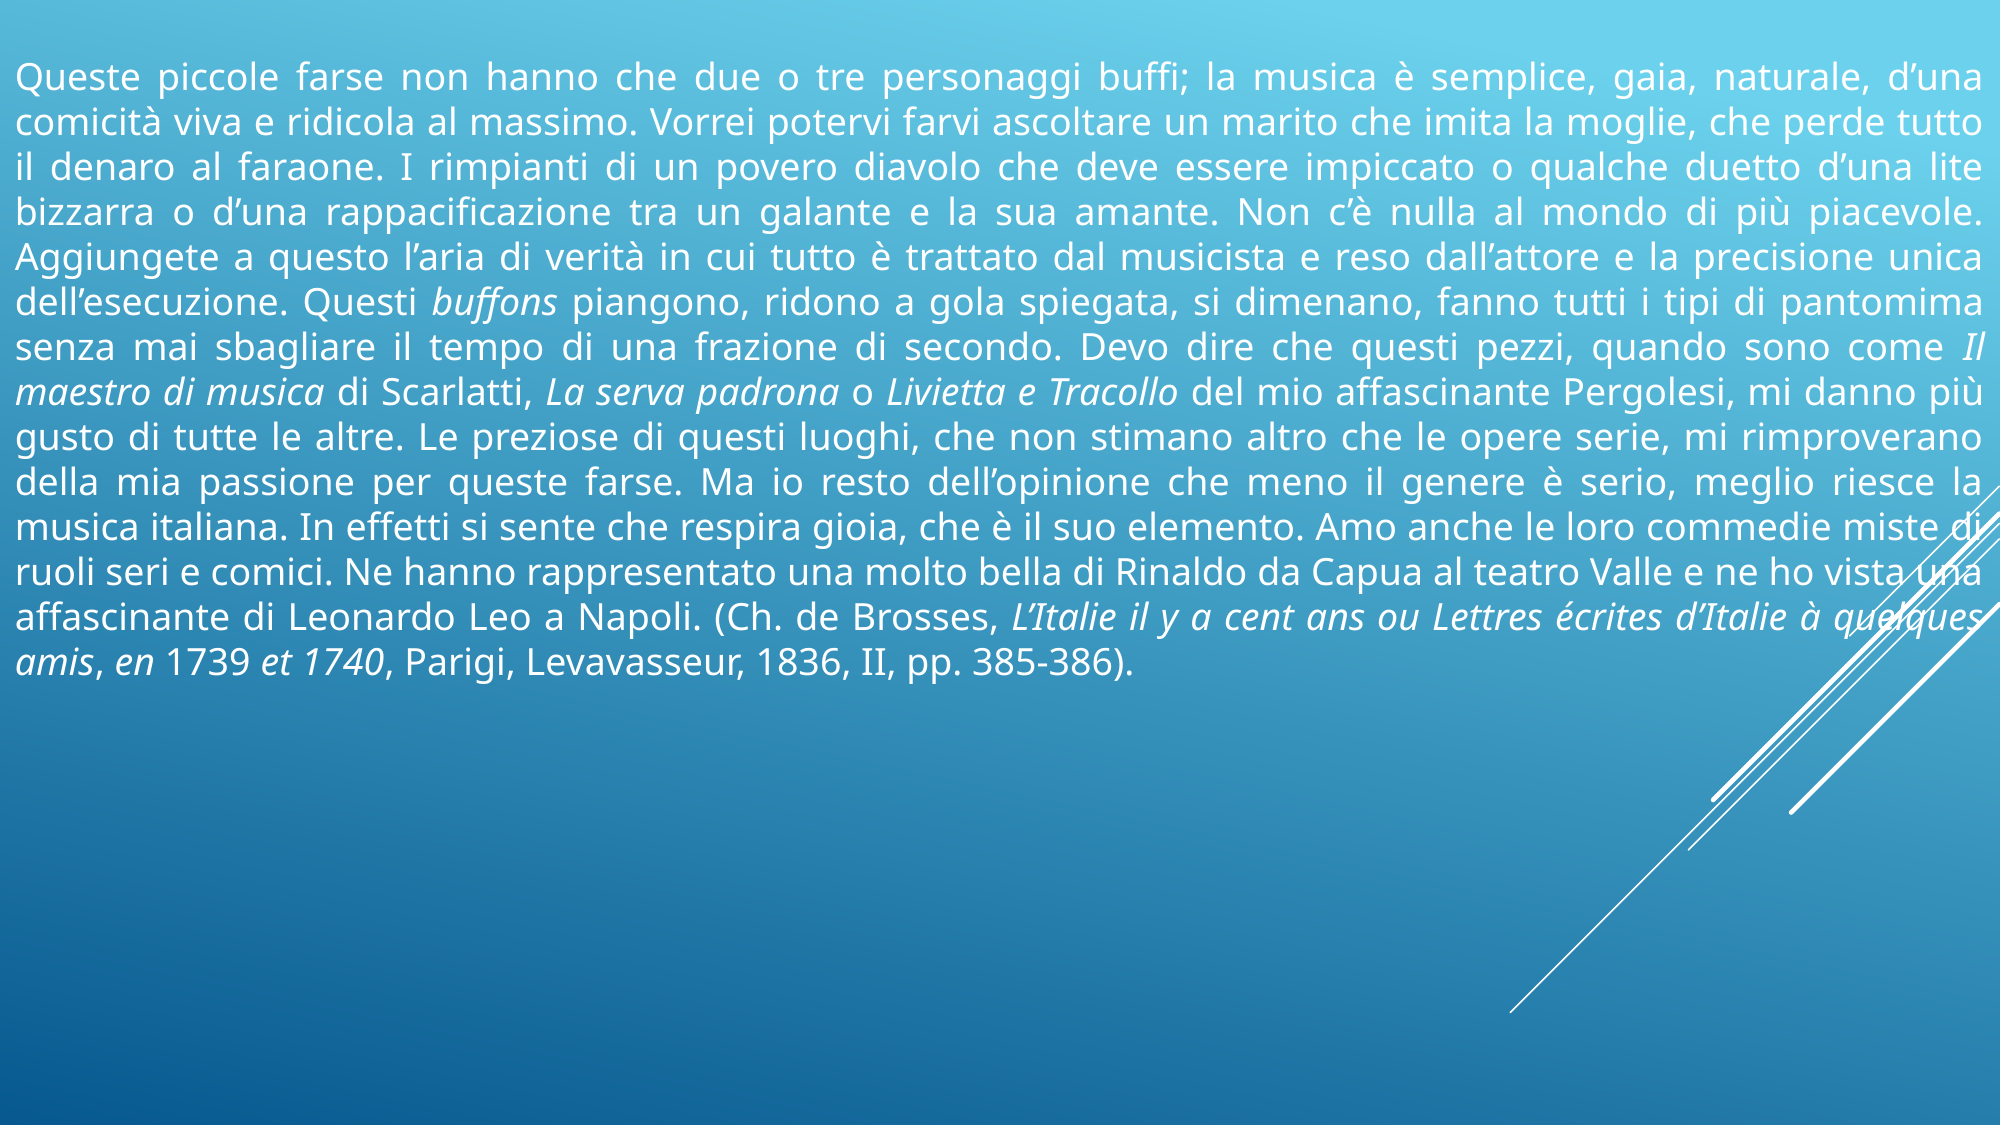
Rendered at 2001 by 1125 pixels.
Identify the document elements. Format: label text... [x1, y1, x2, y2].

text_box Queste piccole farse non hanno che due o tre personaggi buffi; la musica è semplice, gaia, naturale, d’una comicità viva e ridicola al massimo. Vorrei potervi farvi ascoltare un marito che imita la moglie, che perde tutto il denaro al faraone. I rimpianti di un povero diavolo che deve essere impiccato o qualche duetto d’una lite bizzarra o d’una rappacificazione tra un galante e la sua amante. Non c’è nulla al mondo di più piacevole. Aggiungete a questo l’aria di verità in cui tutto è trattato dal musicista e reso dall’attore e la precisione unica dell’esecuzione. Questi buffons piangono, ridono a gola spiegata, si dimenano, fanno tutti i tipi di pantomima senza mai sbagliare il tempo di una frazione di secondo. Devo dire che questi pezzi, quando sono come Il maestro di musica di Scarlatti, La serva padrona o Livietta e Tracollo del mio affascinante Pergolesi, mi danno più gusto di tutte le altre. Le preziose di questi luoghi, che non stimano altro che le opere serie, mi rimproverano della mia passione per queste farse. Ma io resto dell’opinione che meno il genere è serio, meglio riesce la musica italiana. In effetti si sente che respira gioia, che è il suo elemento. Amo anche le loro commedie miste di ruoli seri e comici. Ne hanno rappresentato una molto bella di Rinaldo da Capua al teatro Valle e ne ho vista una affascinante di Leonardo Leo a Napoli. (Ch. de Brosses, L’Italie il y a cent ans ou Lettres écrites d’Italie à quelques amis, en 1739 et 1740, Parigi, Levavasseur, 1836, II, pp. 385-386). [0, 45, 2000, 690]
